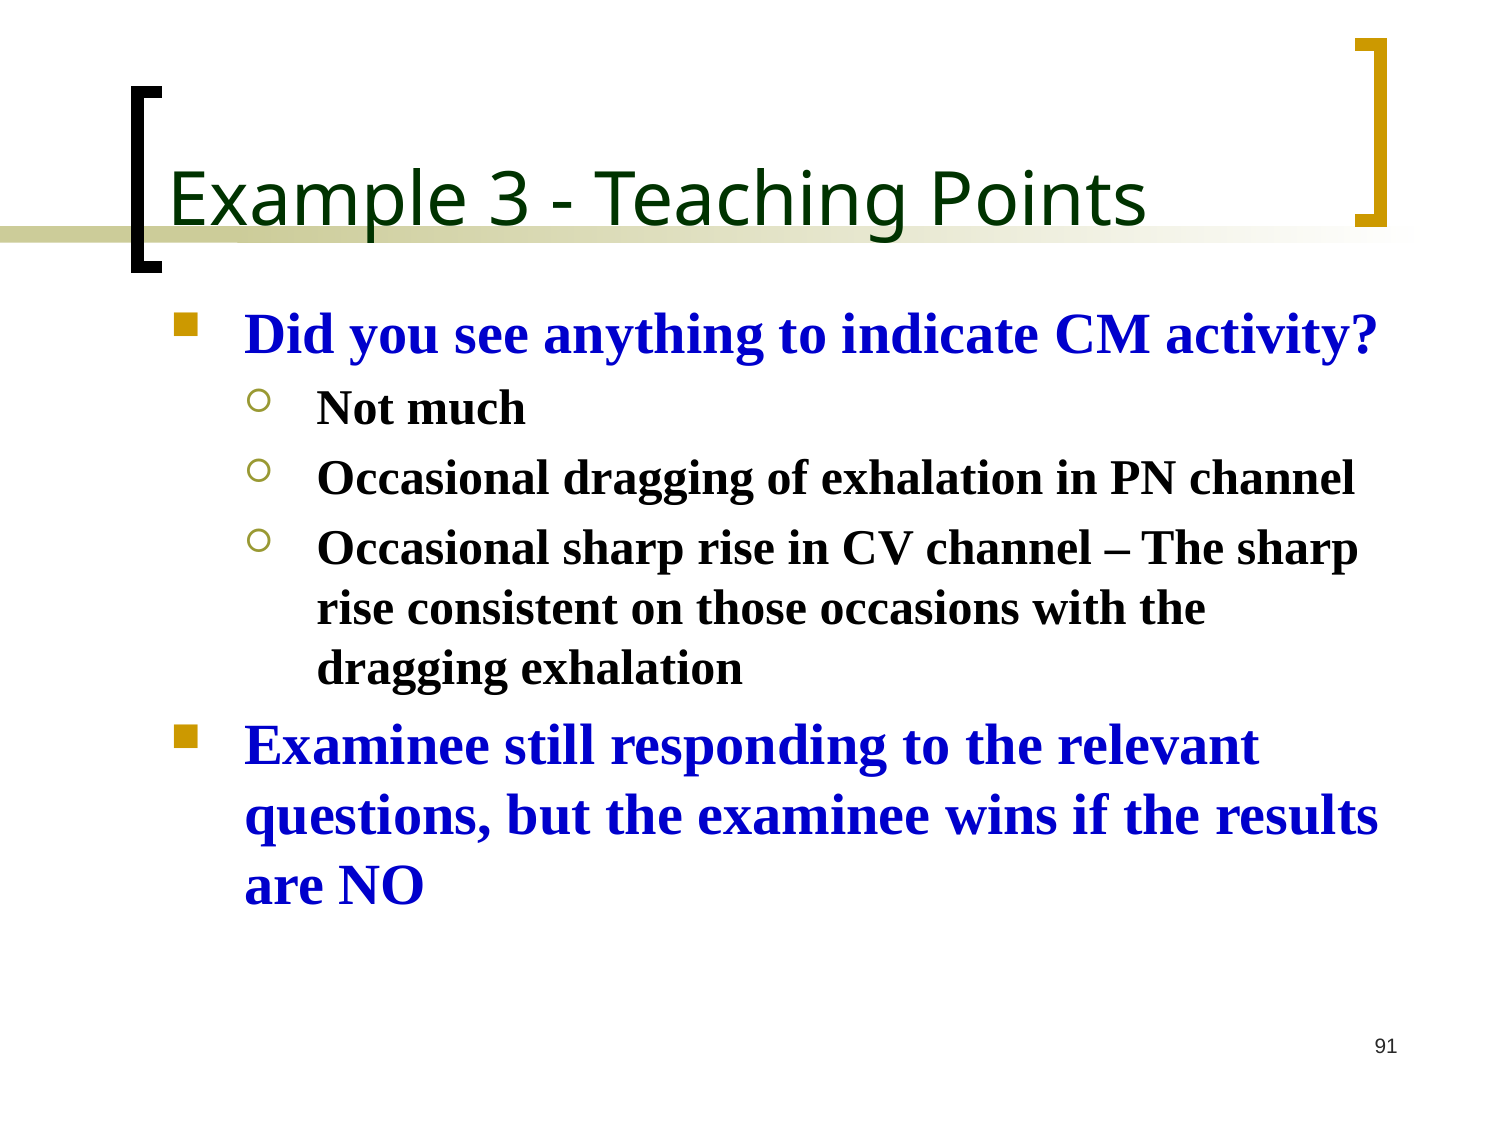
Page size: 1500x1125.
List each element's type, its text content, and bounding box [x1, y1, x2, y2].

slide_number 91 [1099, 1024, 1413, 1101]
list Did you see anything to indicate CM activity? Not much Occasional dragging of exhalation in PN channel Occasional sharp rise in CV channel – The sharp rise consistent on those occasions with the dragging exhalation Examinee still responding to the relevant questions, but the examinee wins if the results are NO [155, 287, 1413, 1038]
title Example 3 - Teaching Points [152, 15, 1328, 248]
